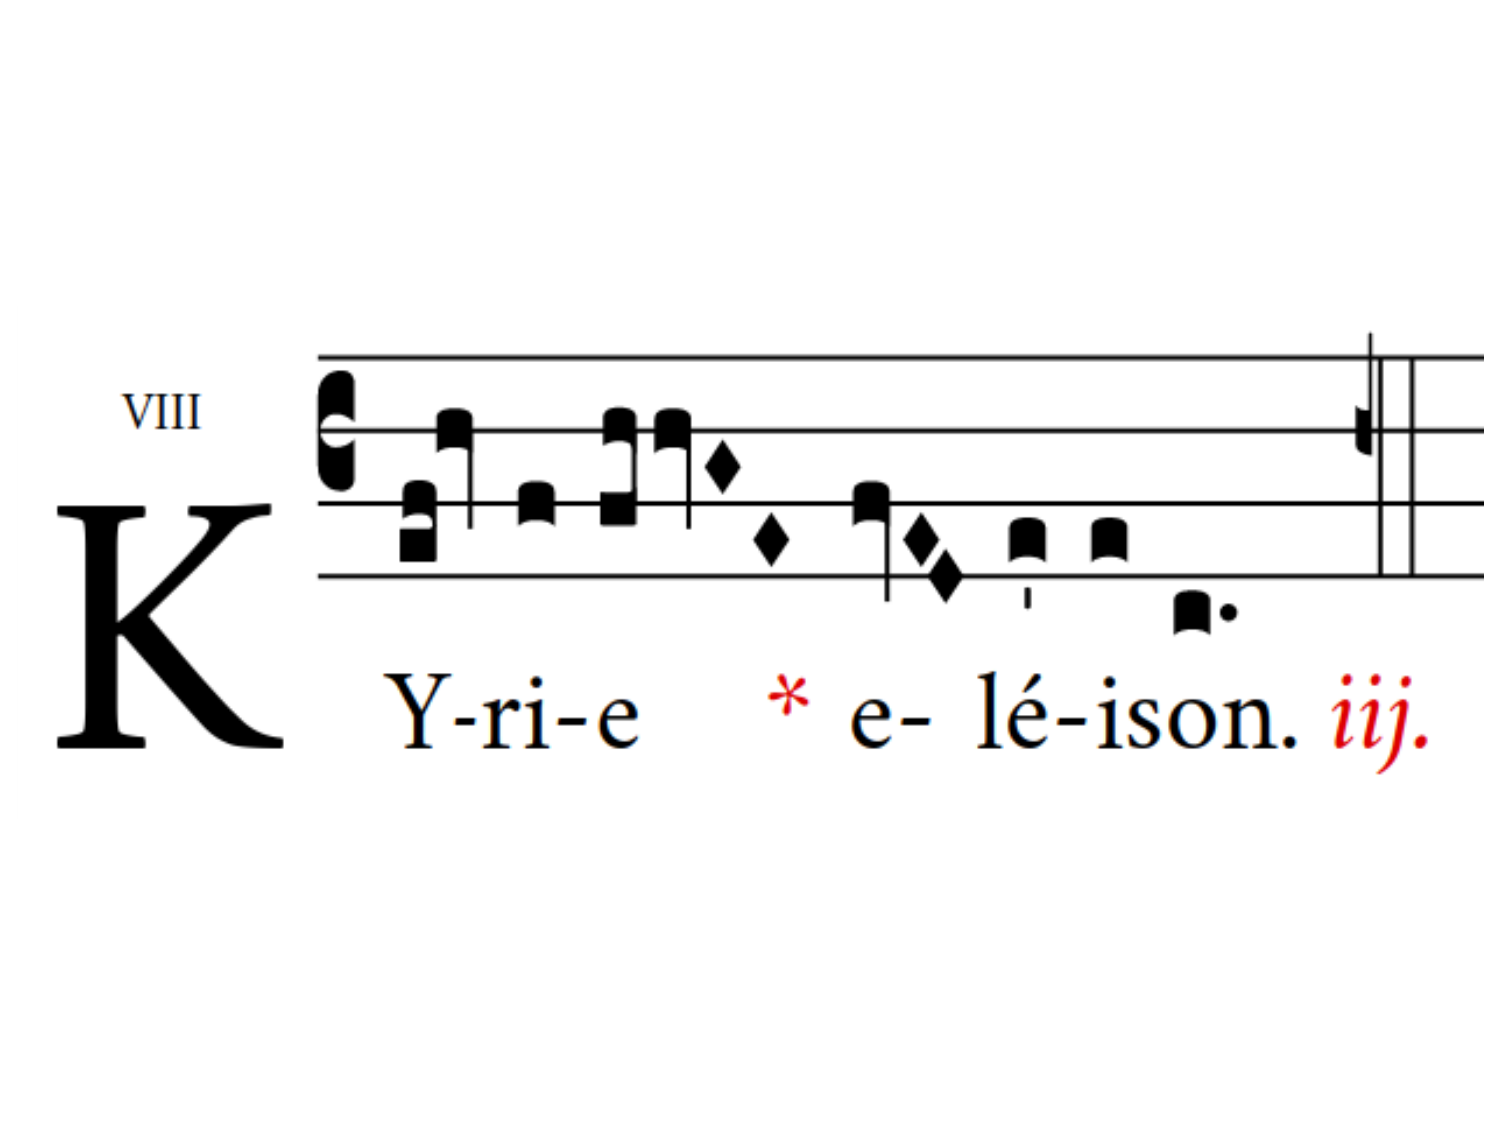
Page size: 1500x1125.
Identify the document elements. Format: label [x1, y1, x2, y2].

picture [16, 306, 1484, 819]
